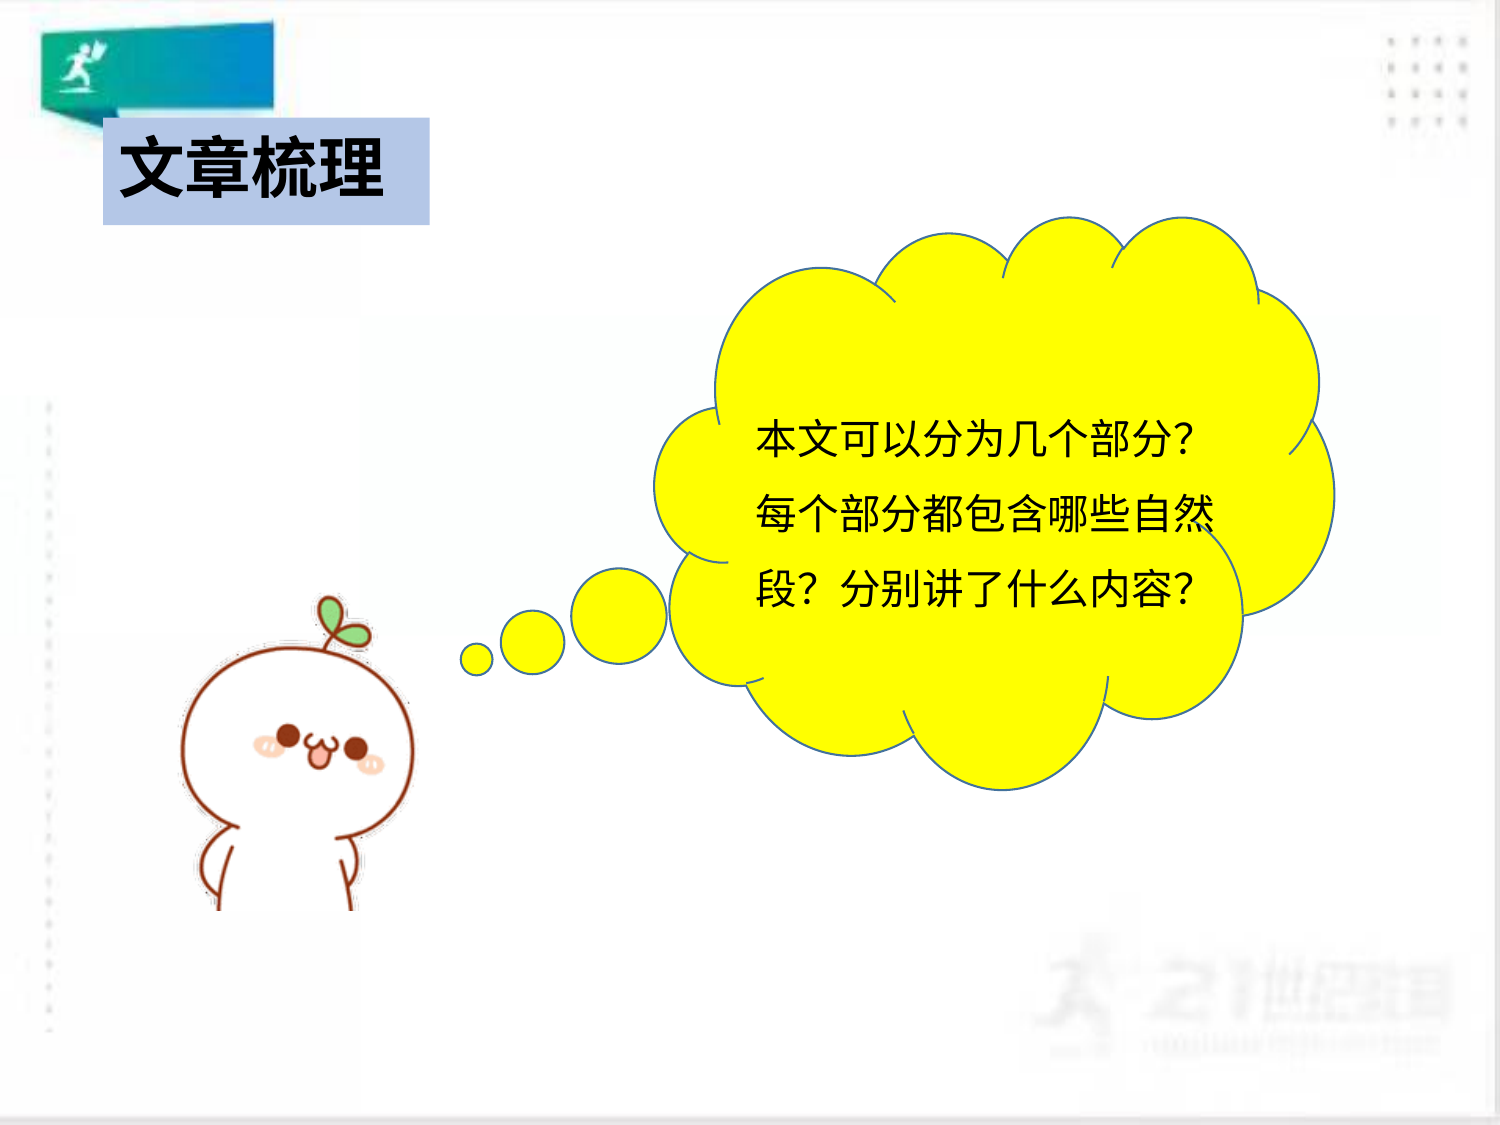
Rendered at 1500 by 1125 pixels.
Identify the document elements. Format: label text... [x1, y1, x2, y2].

text_box [499, 609, 566, 676]
picture [0, 0, 1500, 1125]
title 文章梳理 [103, 117, 430, 226]
text_box 本文可以分为几个部分？每个部分都包含哪些自然段？分别讲了什么内容？ [740, 380, 1248, 621]
text_box [570, 216, 1336, 792]
text_box [466, 642, 494, 677]
